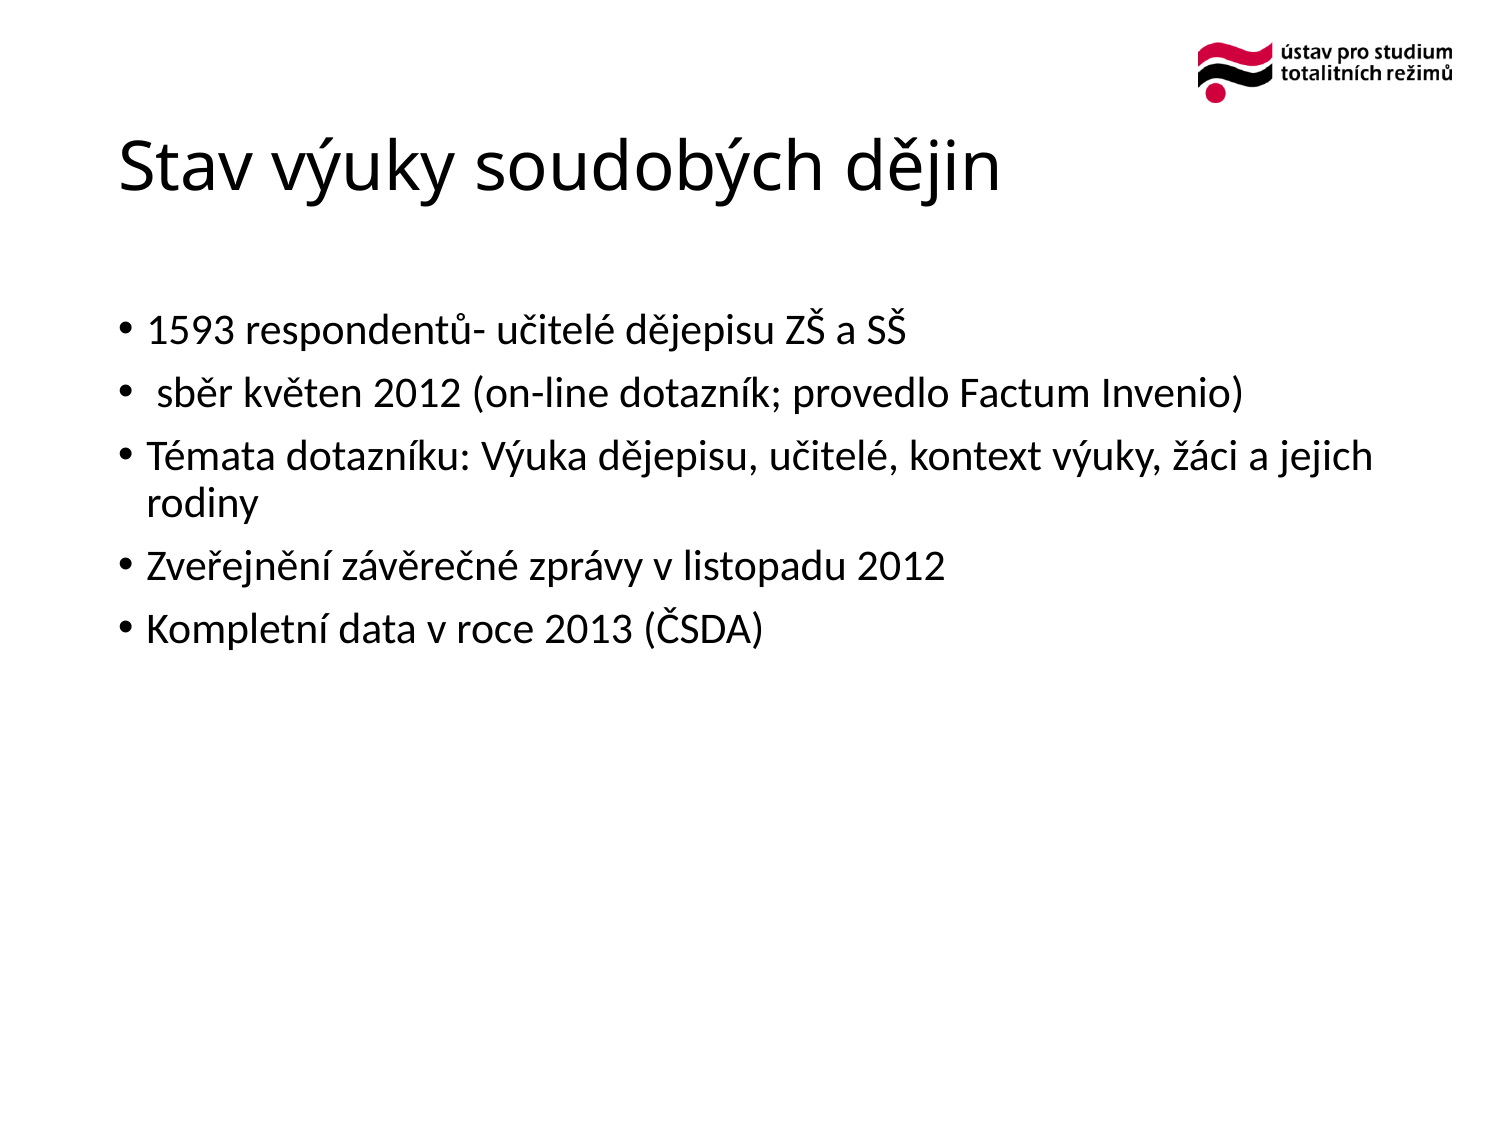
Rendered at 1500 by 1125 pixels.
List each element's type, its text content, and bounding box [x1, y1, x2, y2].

picture [1198, 42, 1452, 103]
list 1593 respondentů- učitelé dějepisu ZŠ a SŠ sběr květen 2012 (on-line dotazník; provedlo Factum Invenio) Témata dotazníku: Výuka dějepisu, učitelé, kontext výuky, žáci a jejich rodiny Zveřejnění závěrečné zprávy v listopadu 2012 Kompletní data v roce 2013 (ČSDA) [103, 299, 1397, 1014]
title Stav výuky soudobých dějin [103, 59, 1397, 278]
